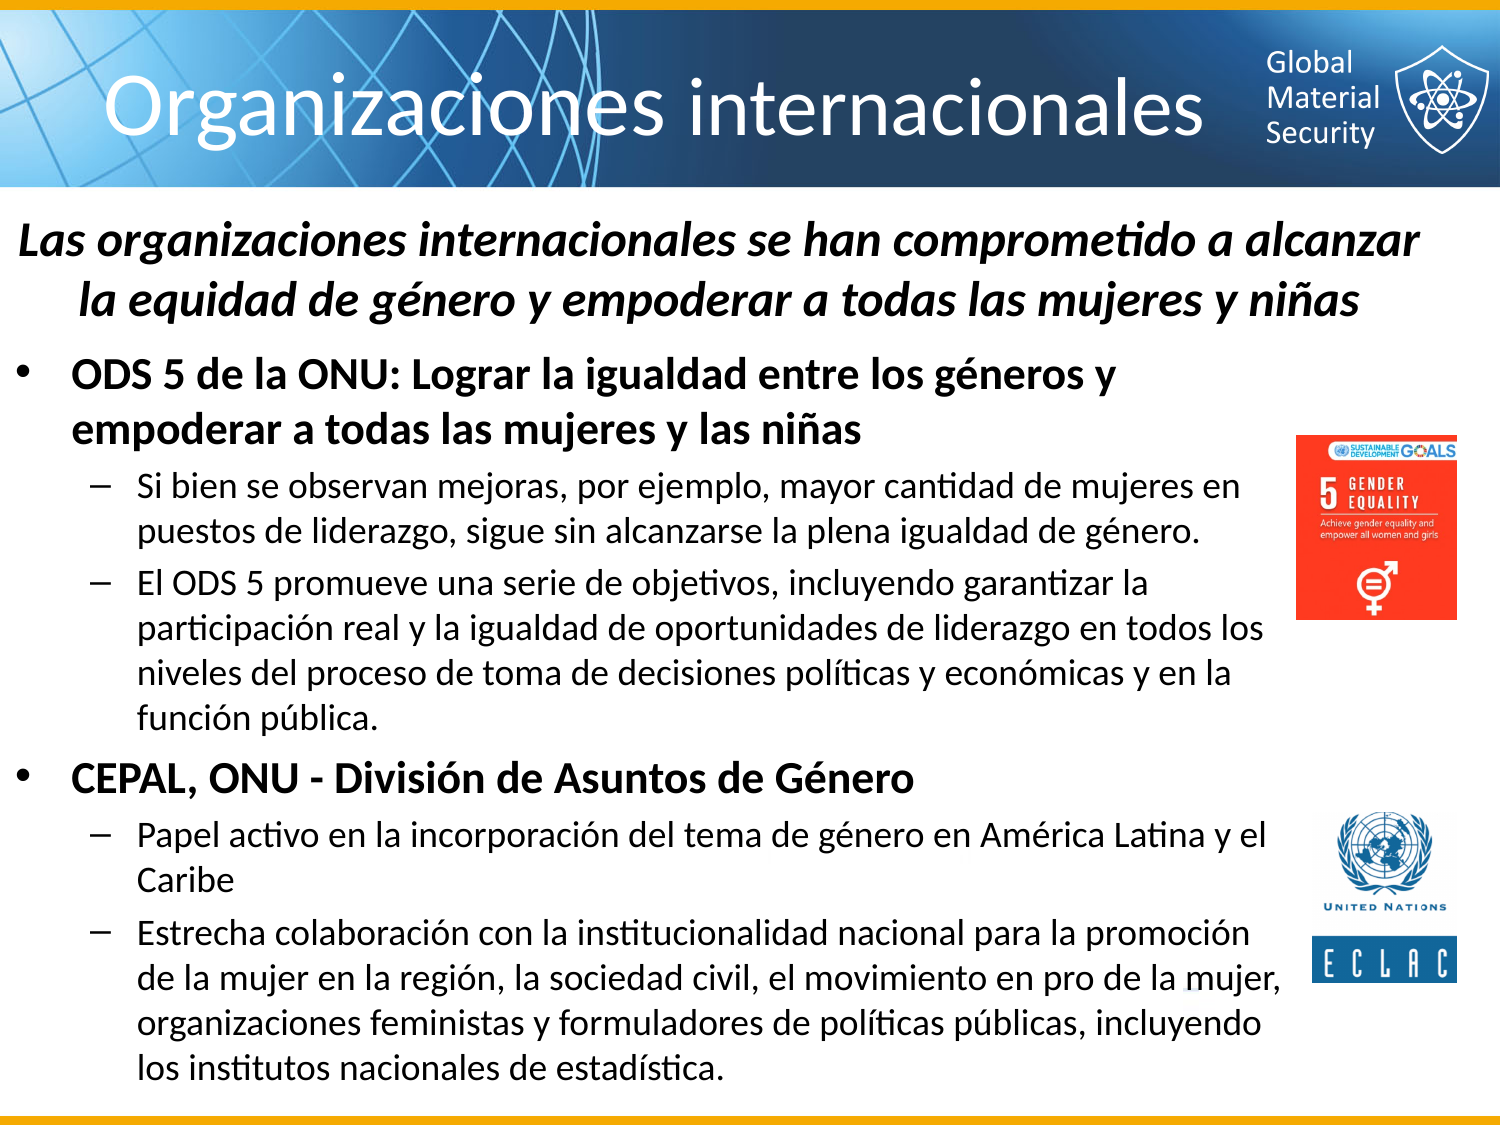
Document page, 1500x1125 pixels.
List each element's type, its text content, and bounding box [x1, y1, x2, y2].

text_box Las organizaciones internacionales se han comprometido a alcanzar la equidad de género y empoderar a todas las mujeres y niñas [0, 199, 1439, 335]
picture [0, 0, 1500, 1125]
title Organizaciones internacionales [89, 36, 1439, 199]
list ODS 5 de la ONU: Lograr la igualdad entre los géneros y empoderar a todas las mujeres y las niñas Si bien se observan mejoras, por ejemplo, mayor cantidad de mujeres en puestos de liderazgo, sigue sin alcanzarse la plena igualdad de género. El ODS 5 promueve una serie de objetivos, incluyendo garantizar la participación real y la igualdad de oportunidades de liderazgo en todos los niveles del proceso de toma de decisiones políticas y económicas y en la función pública. CEPAL, ONU - División de Asuntos de Género Papel activo en la incorporación del tema de género en América Latina y el Caribe Estrecha colaboración con la institucionalidad nacional para la promoción de la mujer en la región, la sociedad civil, el movimiento en pro de la mujer, organizaciones feministas y formuladores de políticas públicas, incluyendo los institutos nacionales de estadística. [0, 335, 1313, 1080]
